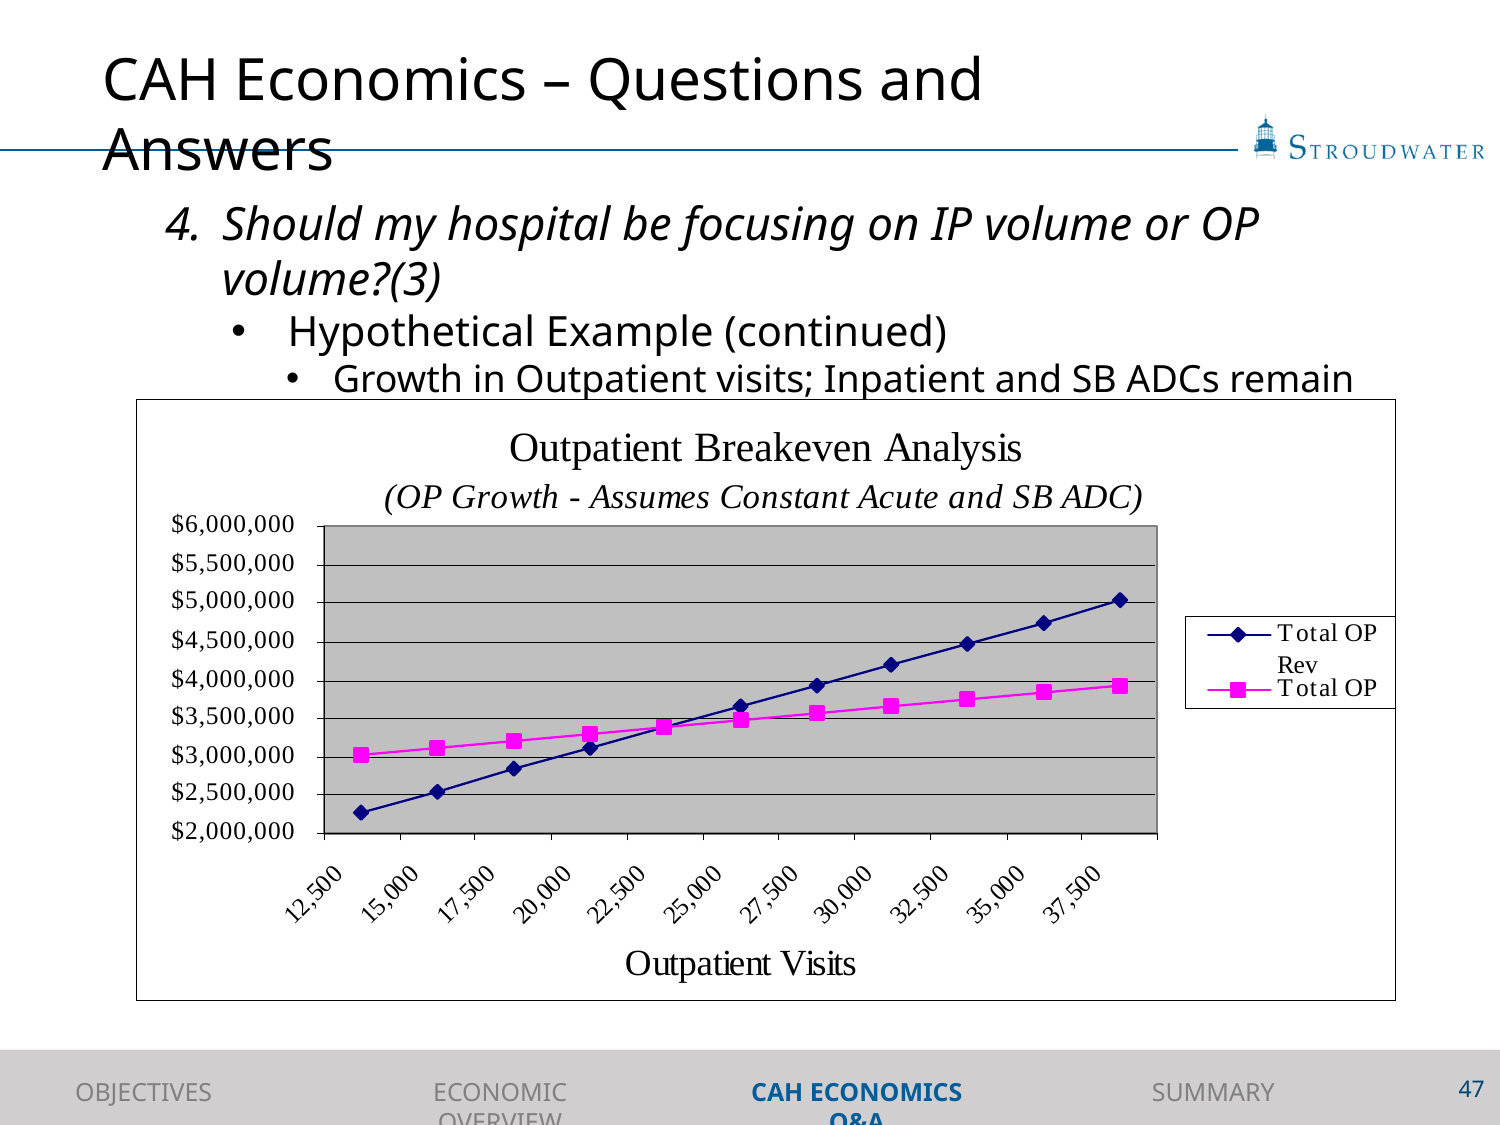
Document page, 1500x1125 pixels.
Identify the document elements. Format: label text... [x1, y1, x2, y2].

text_box ECONOMIC OVERVIEW [356, 1069, 644, 1125]
list Should my hospital be focusing on IP volume or OP volume?(3) Hypothetical Example (continued) Growth in Outpatient visits; Inpatient and SB ADCs remain constant [150, 187, 1438, 930]
picture [1250, 109, 1488, 163]
title CAH Economics – Questions and Answers [87, 75, 1213, 150]
text_box OBJECTIVES [0, 1069, 288, 1115]
slide_number 47 [1149, 1060, 1500, 1121]
text_box CAH ECONOMICS Q&A [713, 1069, 1001, 1125]
picture [124, 387, 1410, 1012]
text_box SUMMARY [1069, 1069, 1358, 1115]
